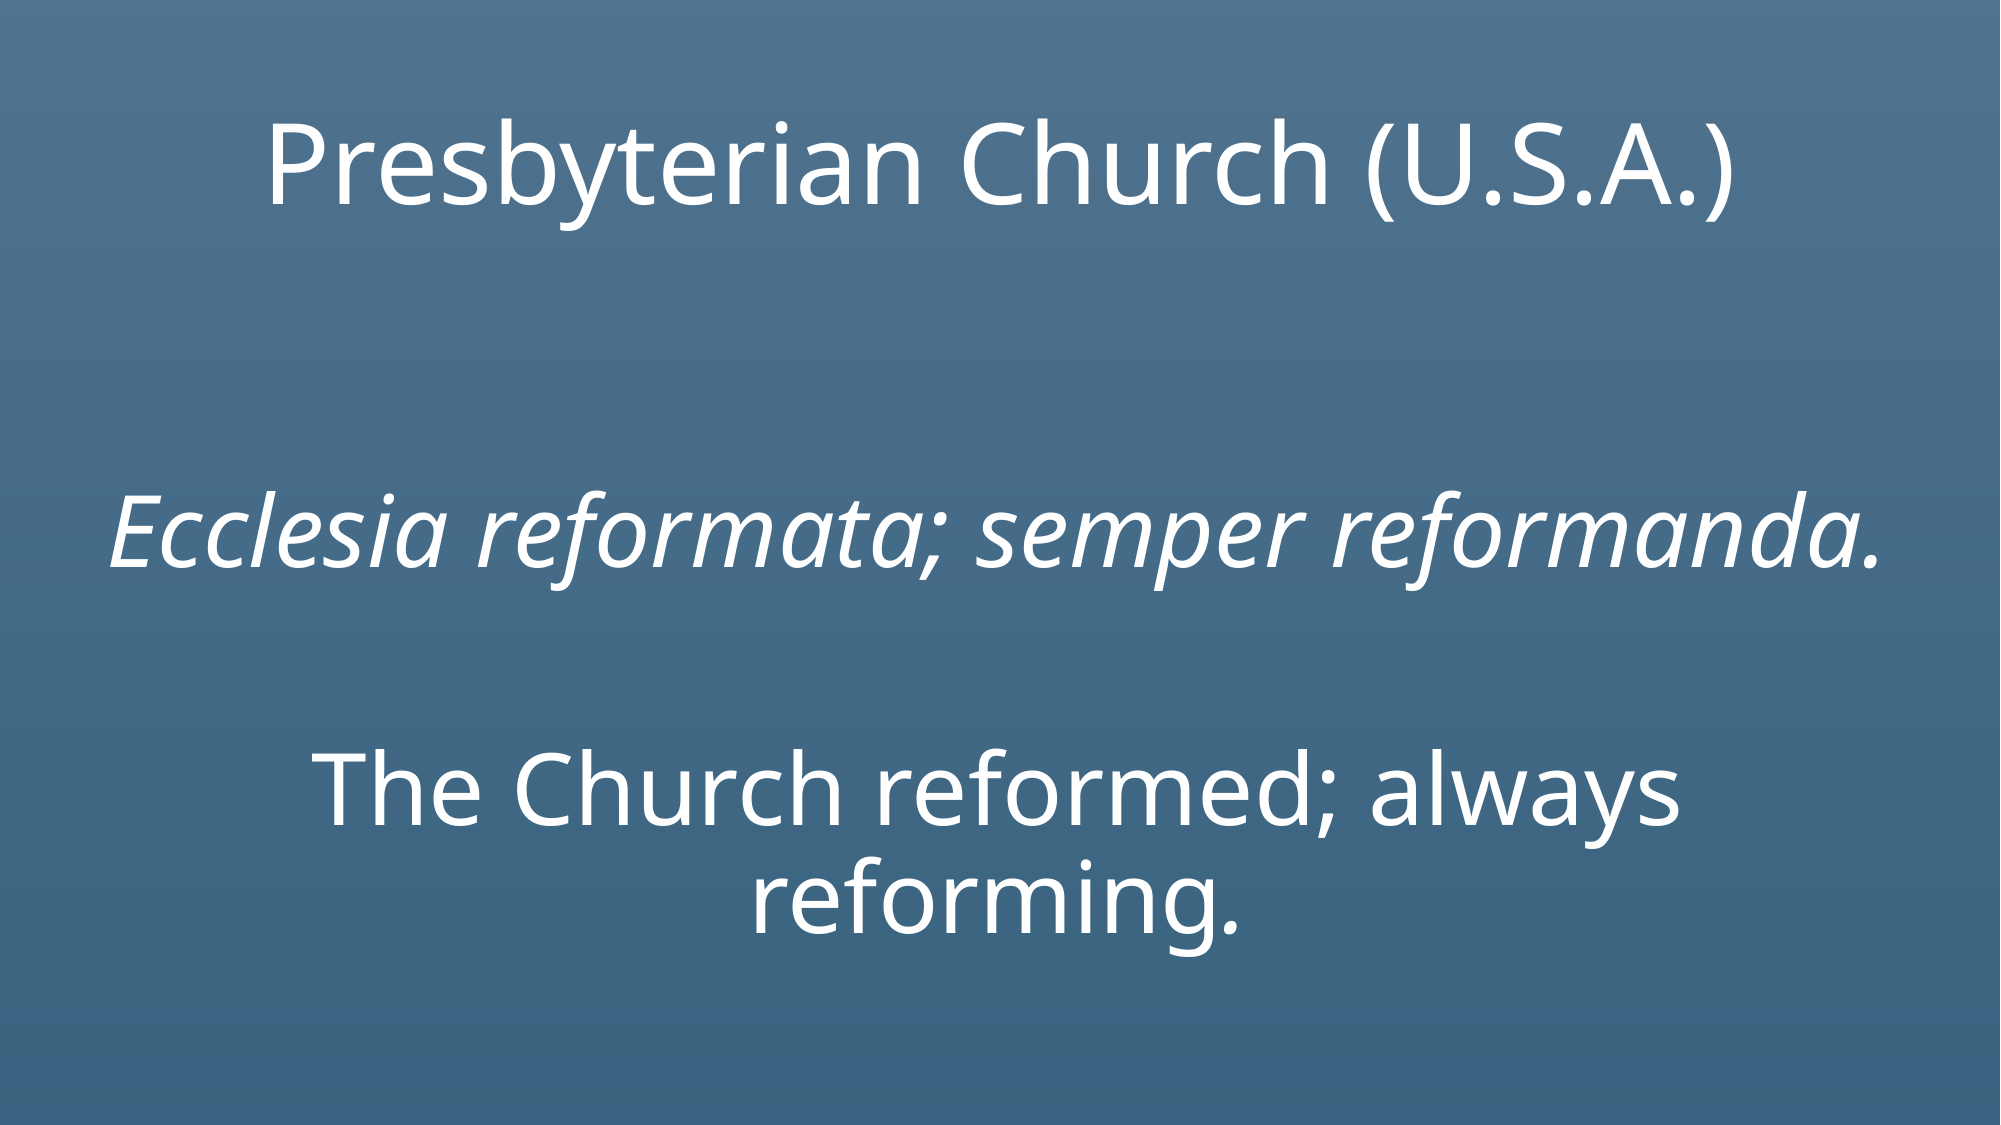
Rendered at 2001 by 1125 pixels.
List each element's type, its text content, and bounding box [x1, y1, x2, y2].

list Ecclesia reformata; semper reformanda. The Church reformed; always reforming. [46, 299, 1950, 1014]
title Presbyterian Church (U.S.A.) [137, 59, 1863, 278]
